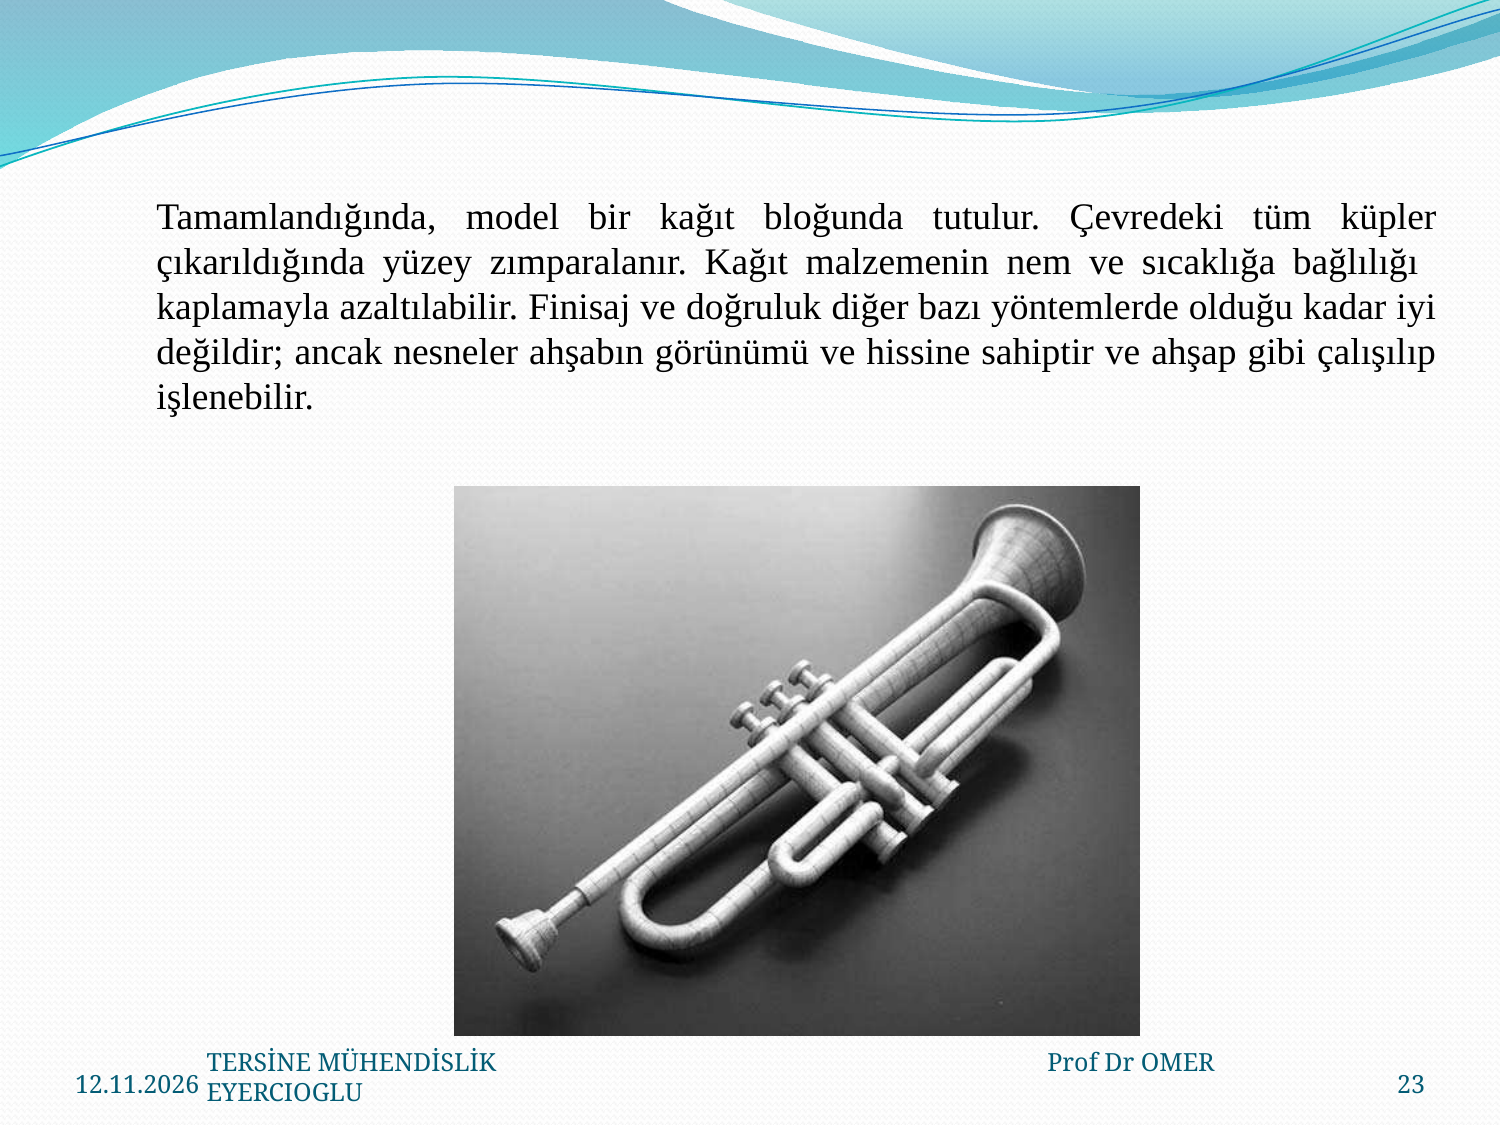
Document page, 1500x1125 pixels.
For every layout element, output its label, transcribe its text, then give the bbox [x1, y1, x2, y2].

slide_number 23 [1299, 1042, 1425, 1103]
picture [454, 486, 1140, 1036]
text_box Tamamlandığında, model bir kağıt bloğunda tutulur. Çevredeki tüm küpler çıkarıldığında yüzey zımparalanır. Kağıt malzemenin nem ve sıcaklığa bağlılığı kaplamayla azaltılabilir. Finisaj ve doğruluk diğer bazı yöntemlerde olduğu kadar iyi değildir; ancak nesneler ahşabın görünümü ve hissine sahiptir ve ahşap gibi çalışılıp işlenebilir. [141, 184, 1453, 425]
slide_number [75, 1042, 425, 1103]
footer TERSİNE MÜHENDİSLİK Prof Dr OMER EYERCIOGLU [206, 1046, 1341, 1107]
